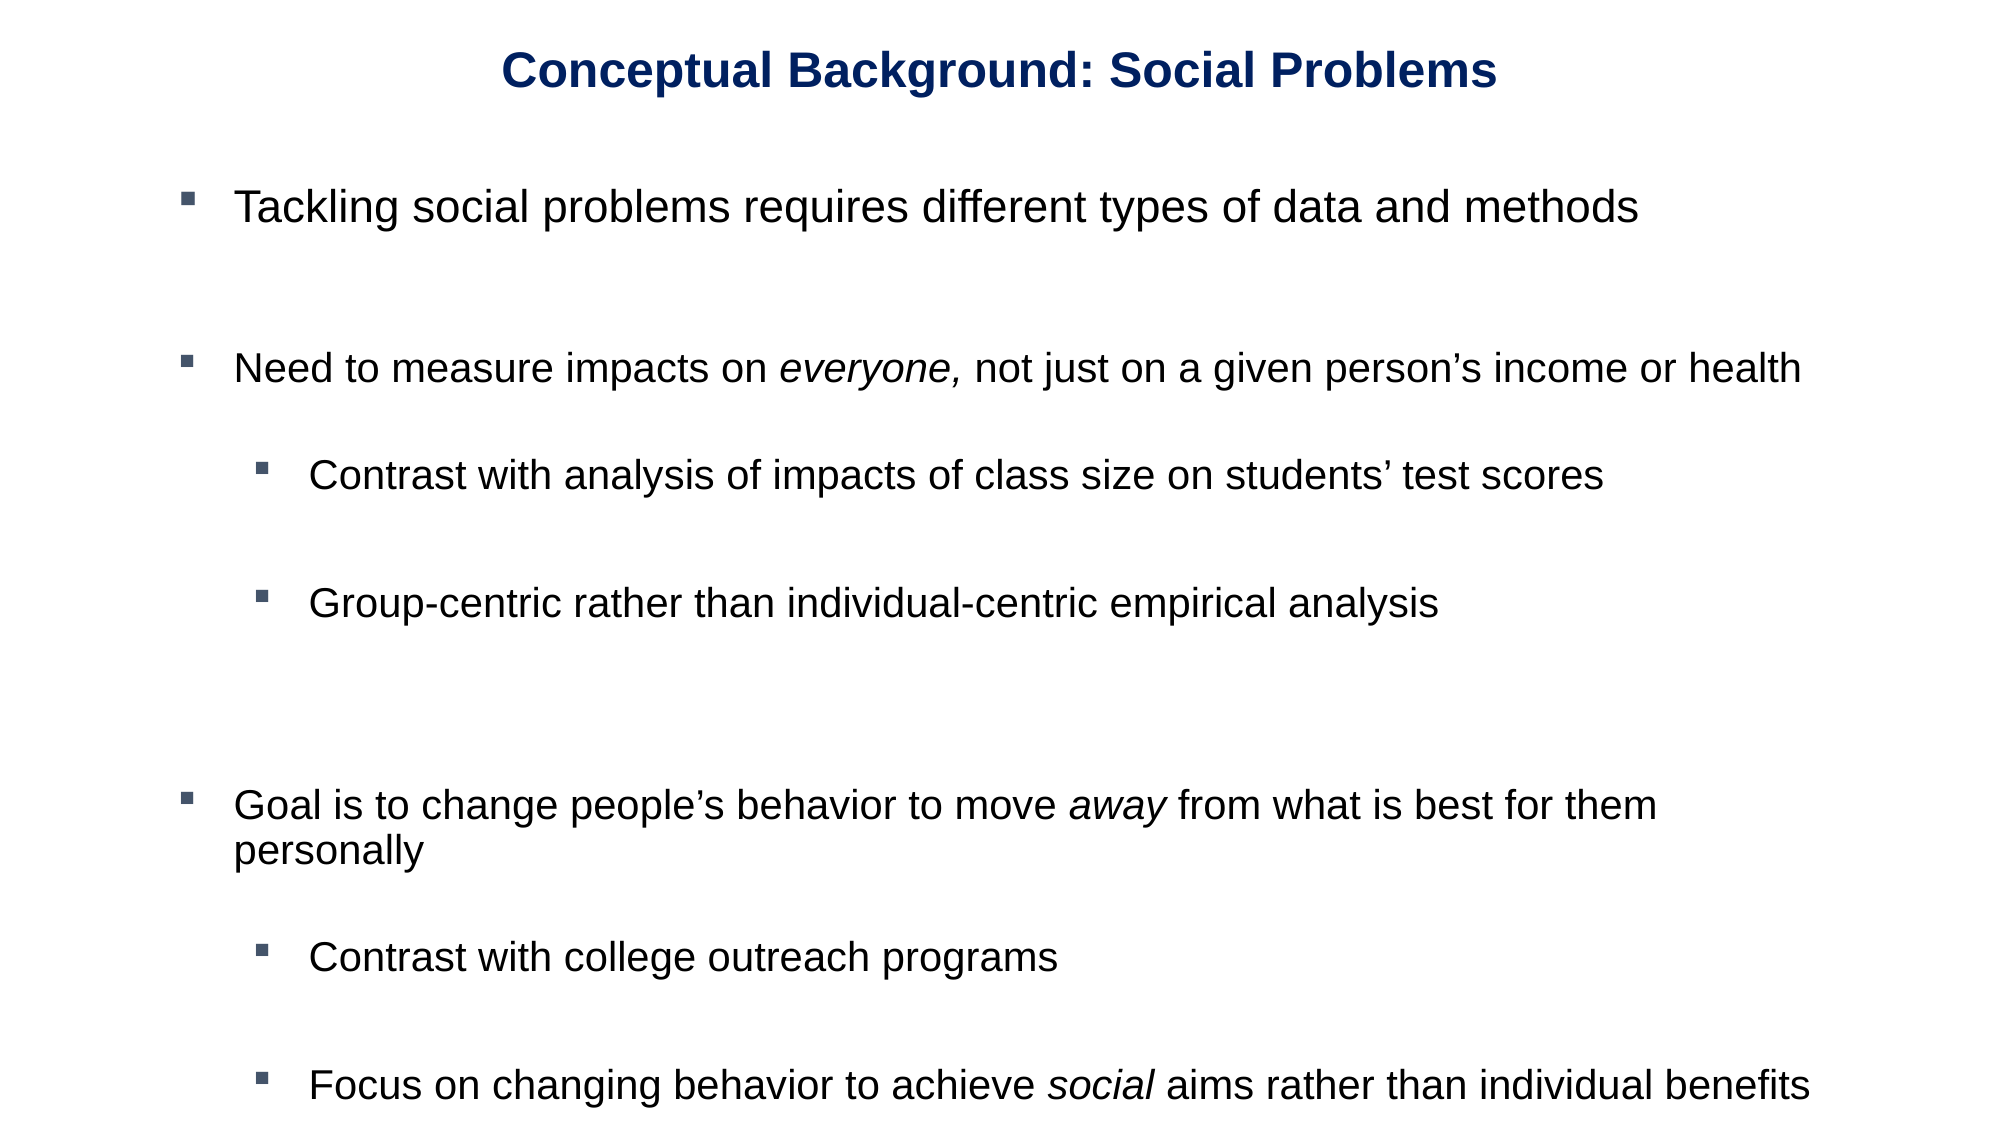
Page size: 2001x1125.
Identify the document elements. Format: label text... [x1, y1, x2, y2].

text_box Conceptual Background: Social Problems [0, 0, 2000, 136]
list Tackling social problems requires different types of data and methods Need to measure impacts on everyone, not just on a given person’s income or health Contrast with analysis of impacts of class size on students’ test scores Group-centric rather than individual-centric empirical analysis Goal is to change people’s behavior to move away from what is best for them personally Contrast with college outreach programs Focus on changing behavior to achieve social aims rather than individual benefits [162, 174, 1875, 1025]
